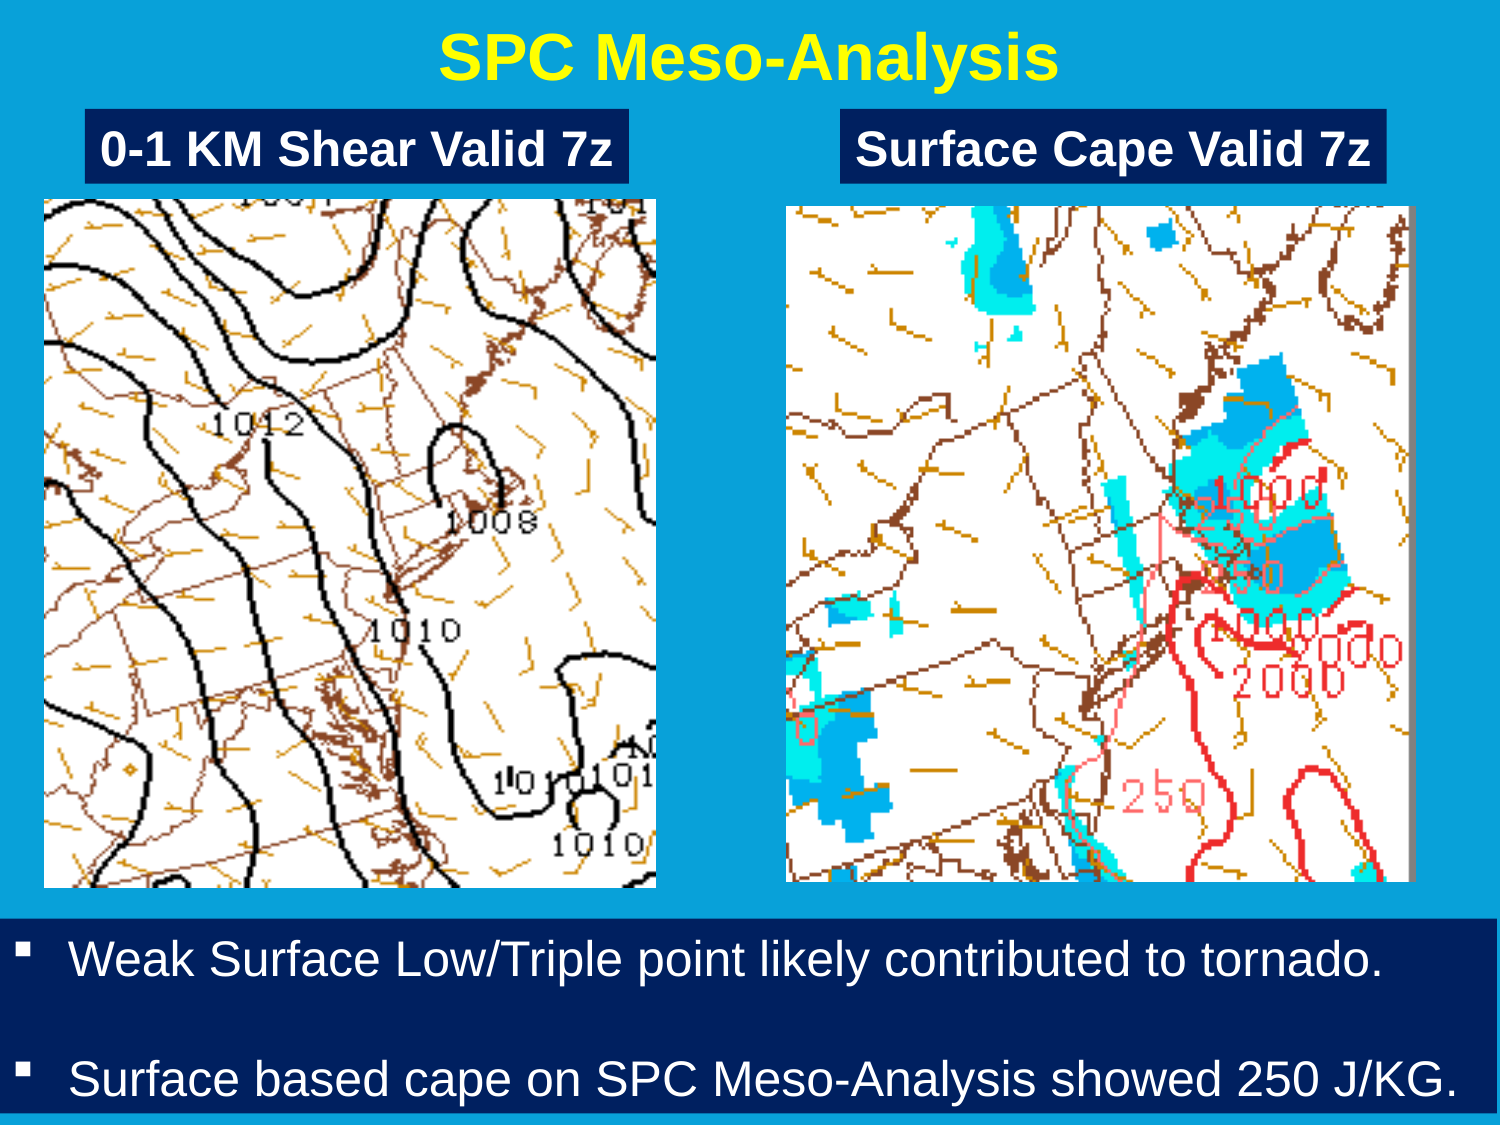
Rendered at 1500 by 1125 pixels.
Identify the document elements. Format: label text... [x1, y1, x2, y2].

picture [45, 200, 655, 887]
picture [842, 792, 864, 798]
text_box 0-1 KM Shear Valid 7z [84, 108, 629, 184]
text_box SPC Meso-Analysis [0, 6, 1500, 102]
text_box Surface Cape Valid 7z [840, 108, 1387, 184]
picture [787, 207, 1415, 881]
text_box Weak Surface Low/Triple point likely contributed to tornado. Surface based cape on SPC Meso-Analysis showed 250 J/KG. [0, 918, 1497, 1114]
